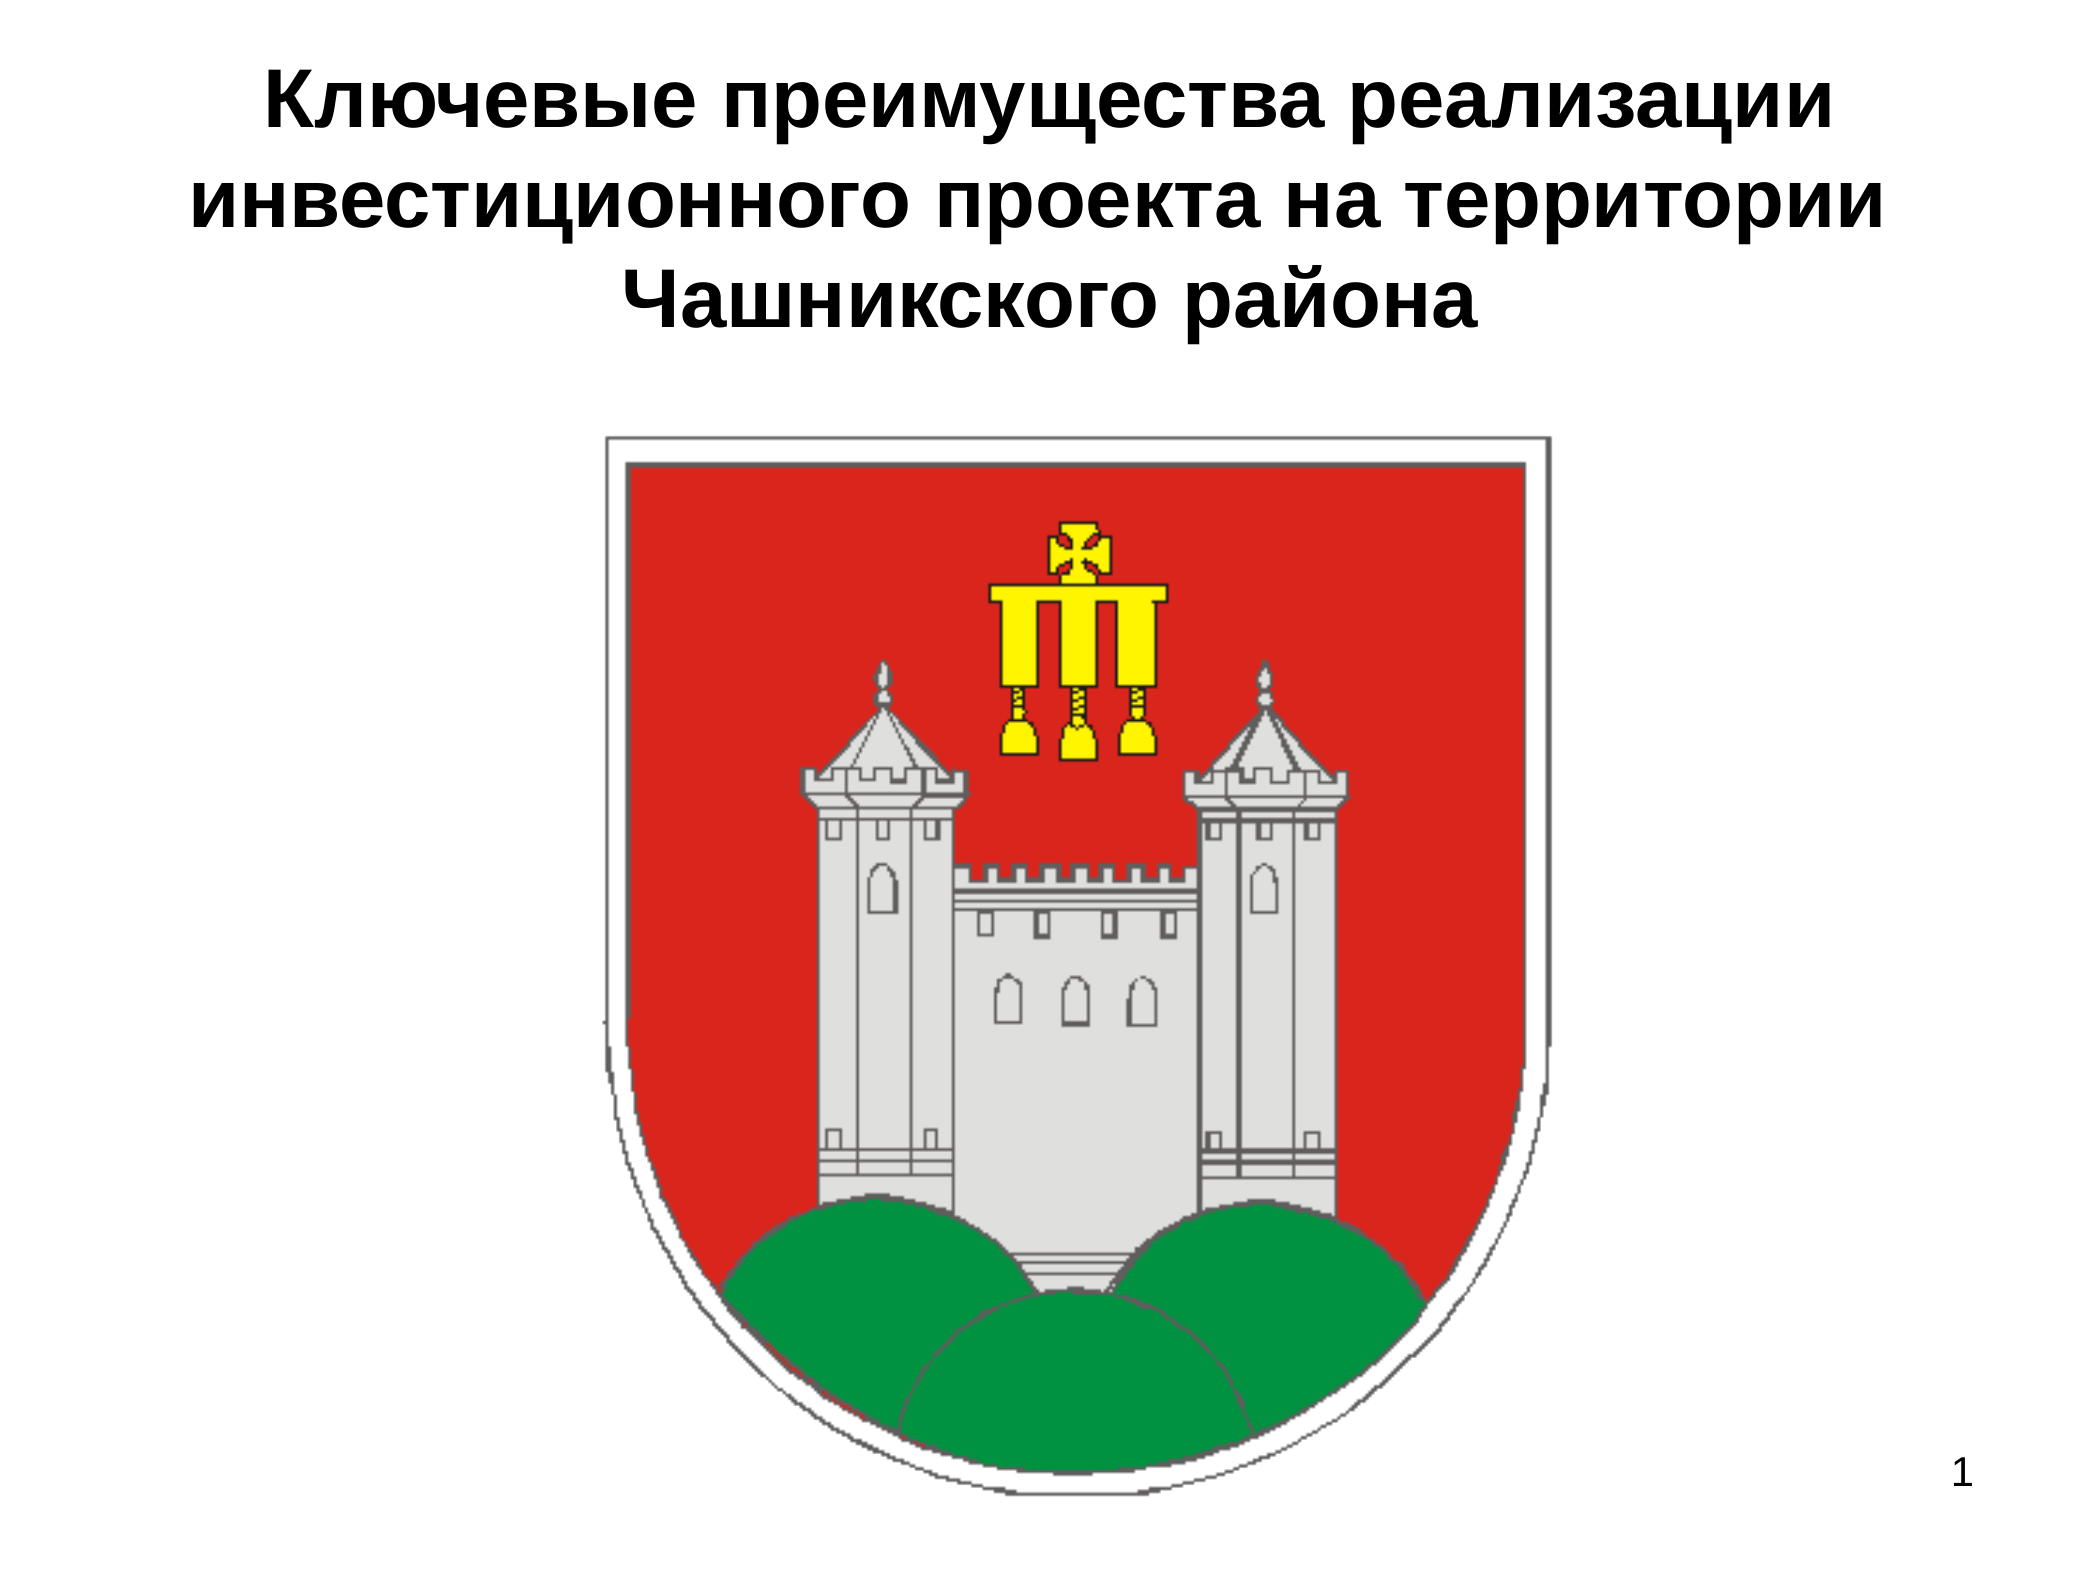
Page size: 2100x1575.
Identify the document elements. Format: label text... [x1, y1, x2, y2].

title Ключевые преимущества реализации инвестиционного проекта на территории Чашникского района [104, 62, 1996, 326]
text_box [600, 432, 1555, 1502]
slide_number 1 [1504, 1434, 1996, 1544]
